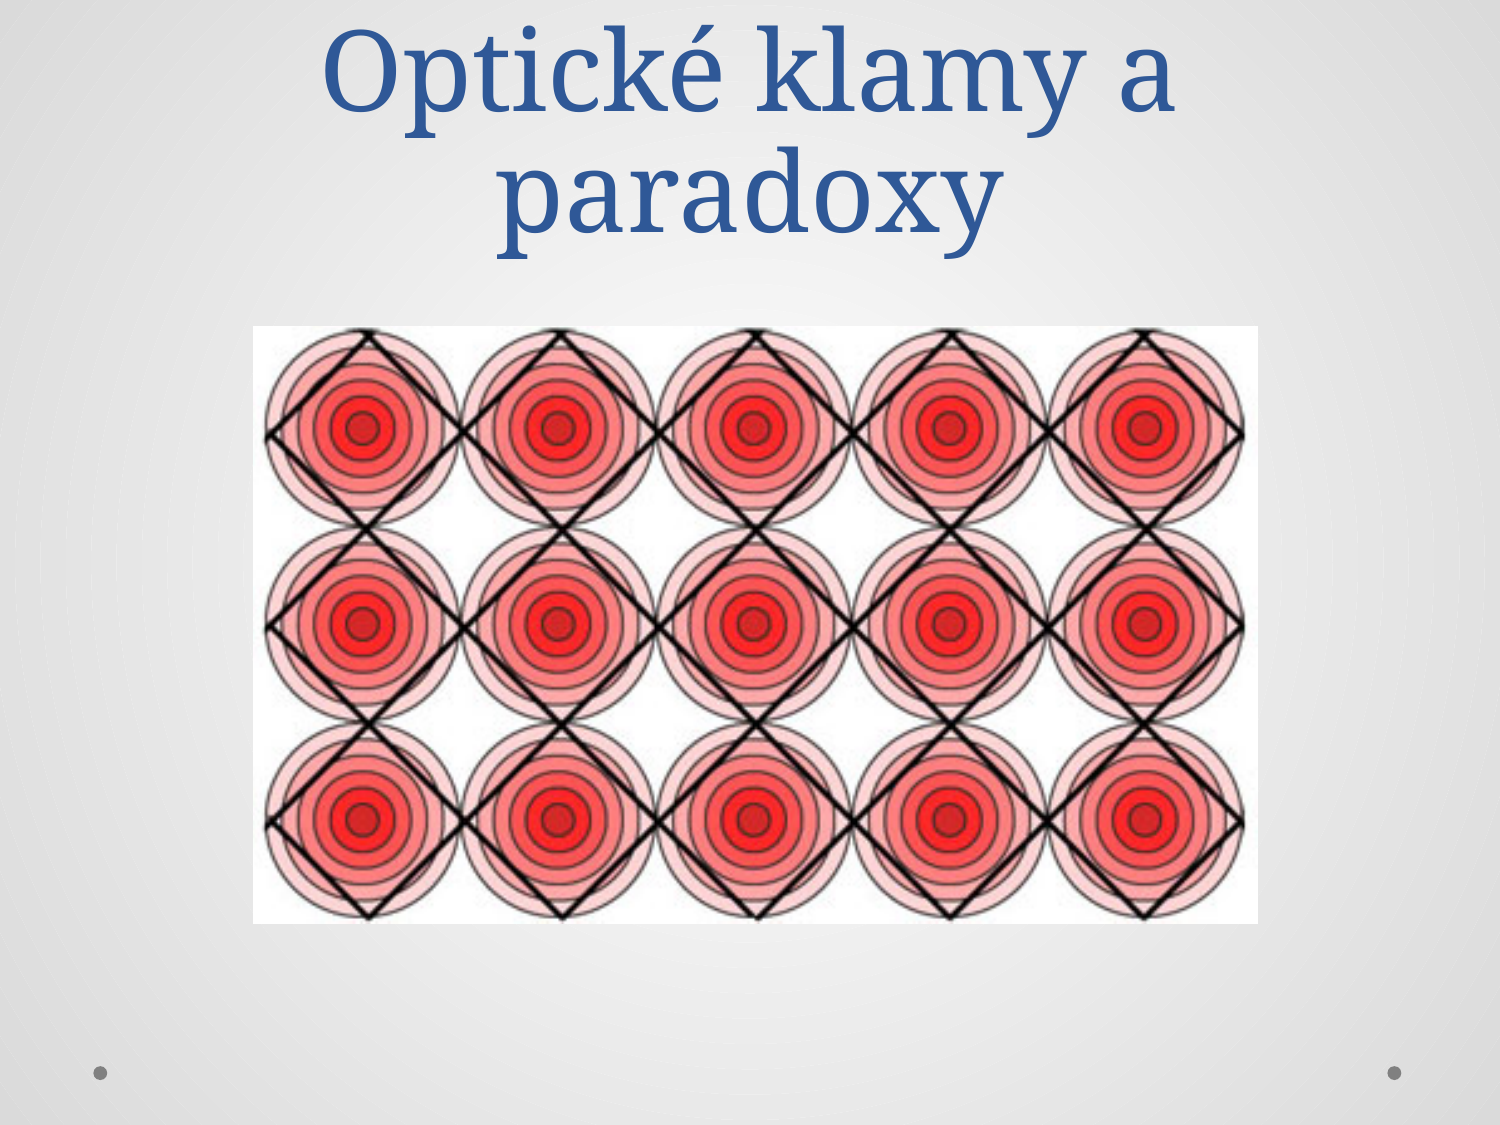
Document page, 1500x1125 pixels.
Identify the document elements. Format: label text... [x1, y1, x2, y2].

picture [253, 325, 1259, 924]
title Optické klamy a paradoxy [75, 0, 1425, 263]
